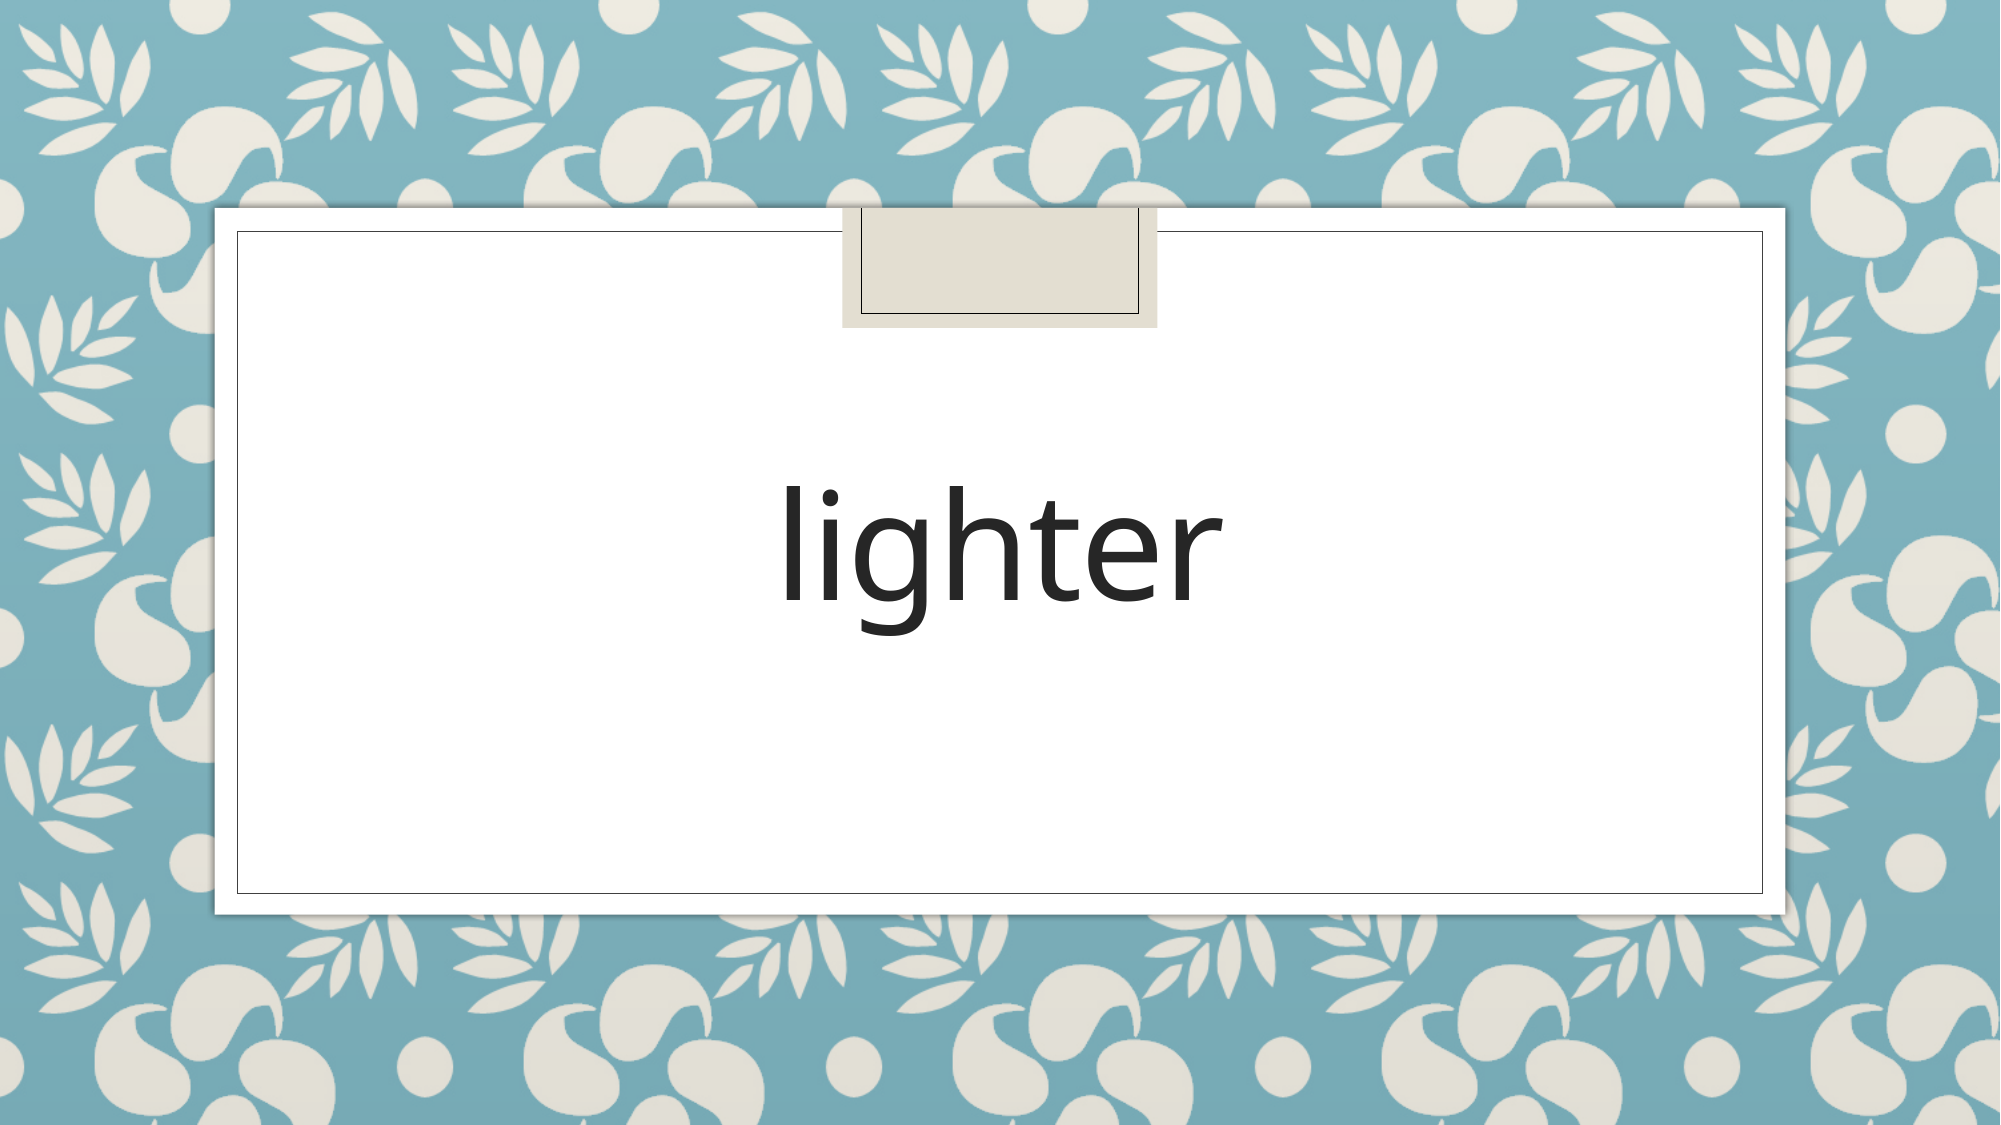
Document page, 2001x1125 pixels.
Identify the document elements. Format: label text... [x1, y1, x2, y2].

title lighter [256, 343, 1744, 769]
